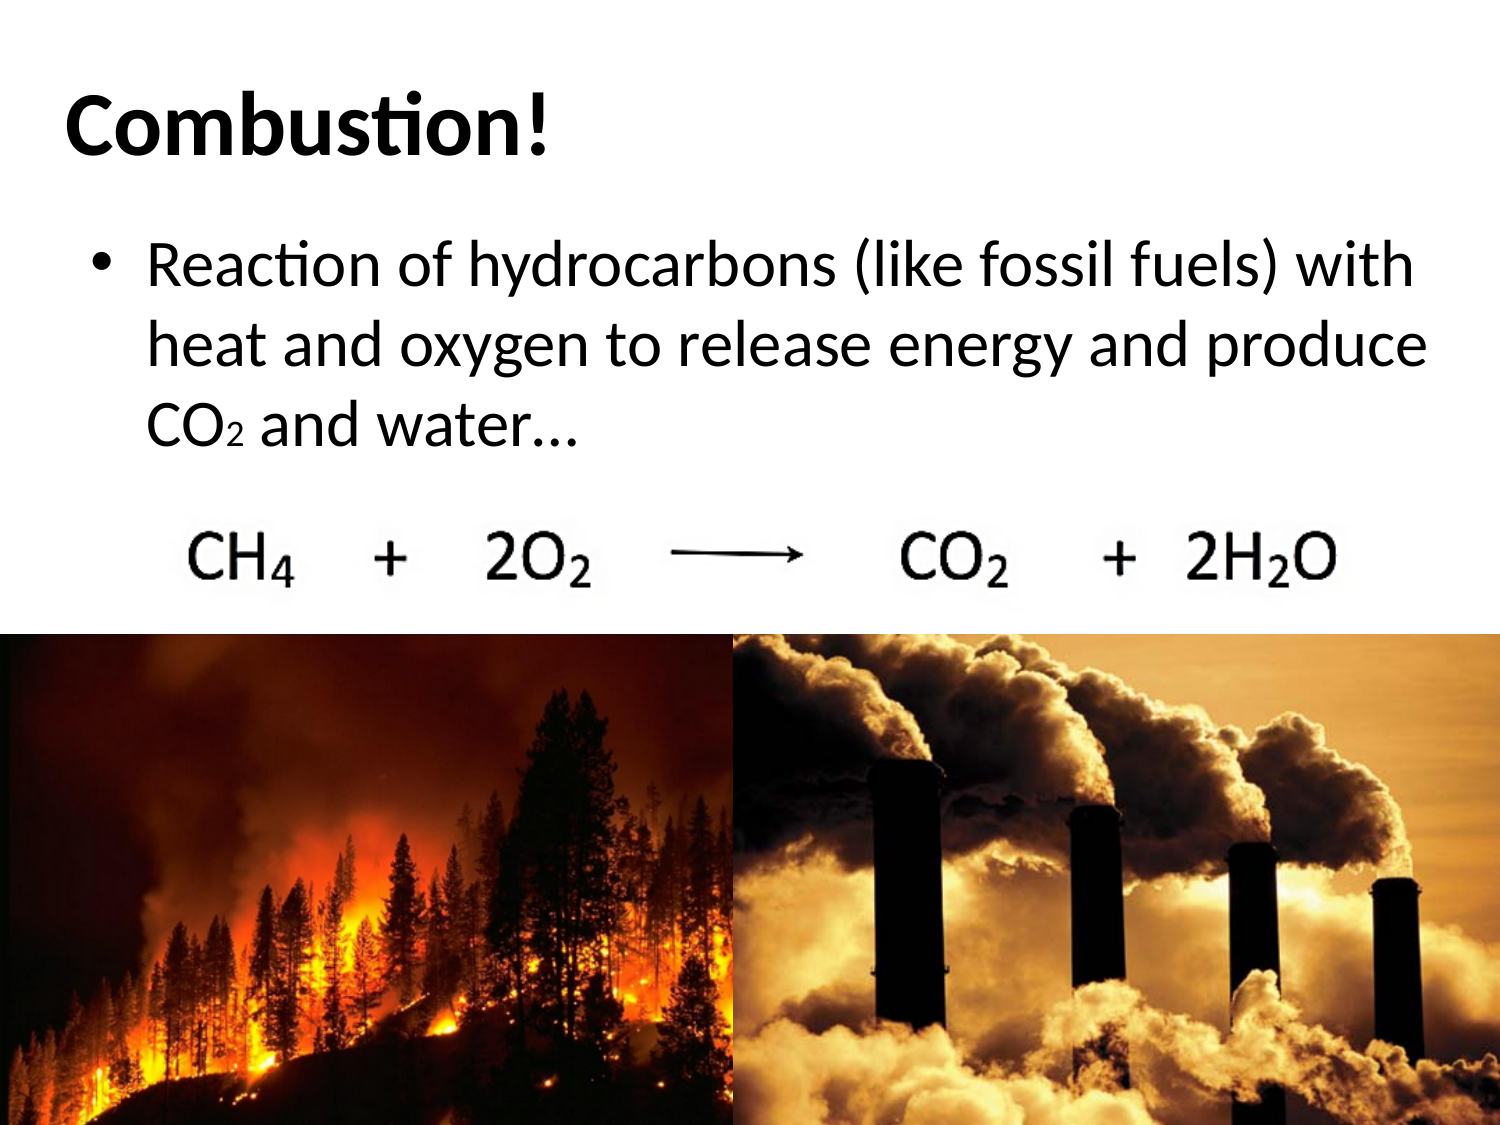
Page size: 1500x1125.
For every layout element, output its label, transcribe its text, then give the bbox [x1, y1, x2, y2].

picture [0, 633, 1500, 1125]
title Combustion! [50, 24, 1400, 213]
list Reaction of hydrocarbons (like fossil fuels) with heat and oxygen to release energy and produce CO2 and water… [75, 212, 1450, 632]
picture [149, 494, 1362, 613]
